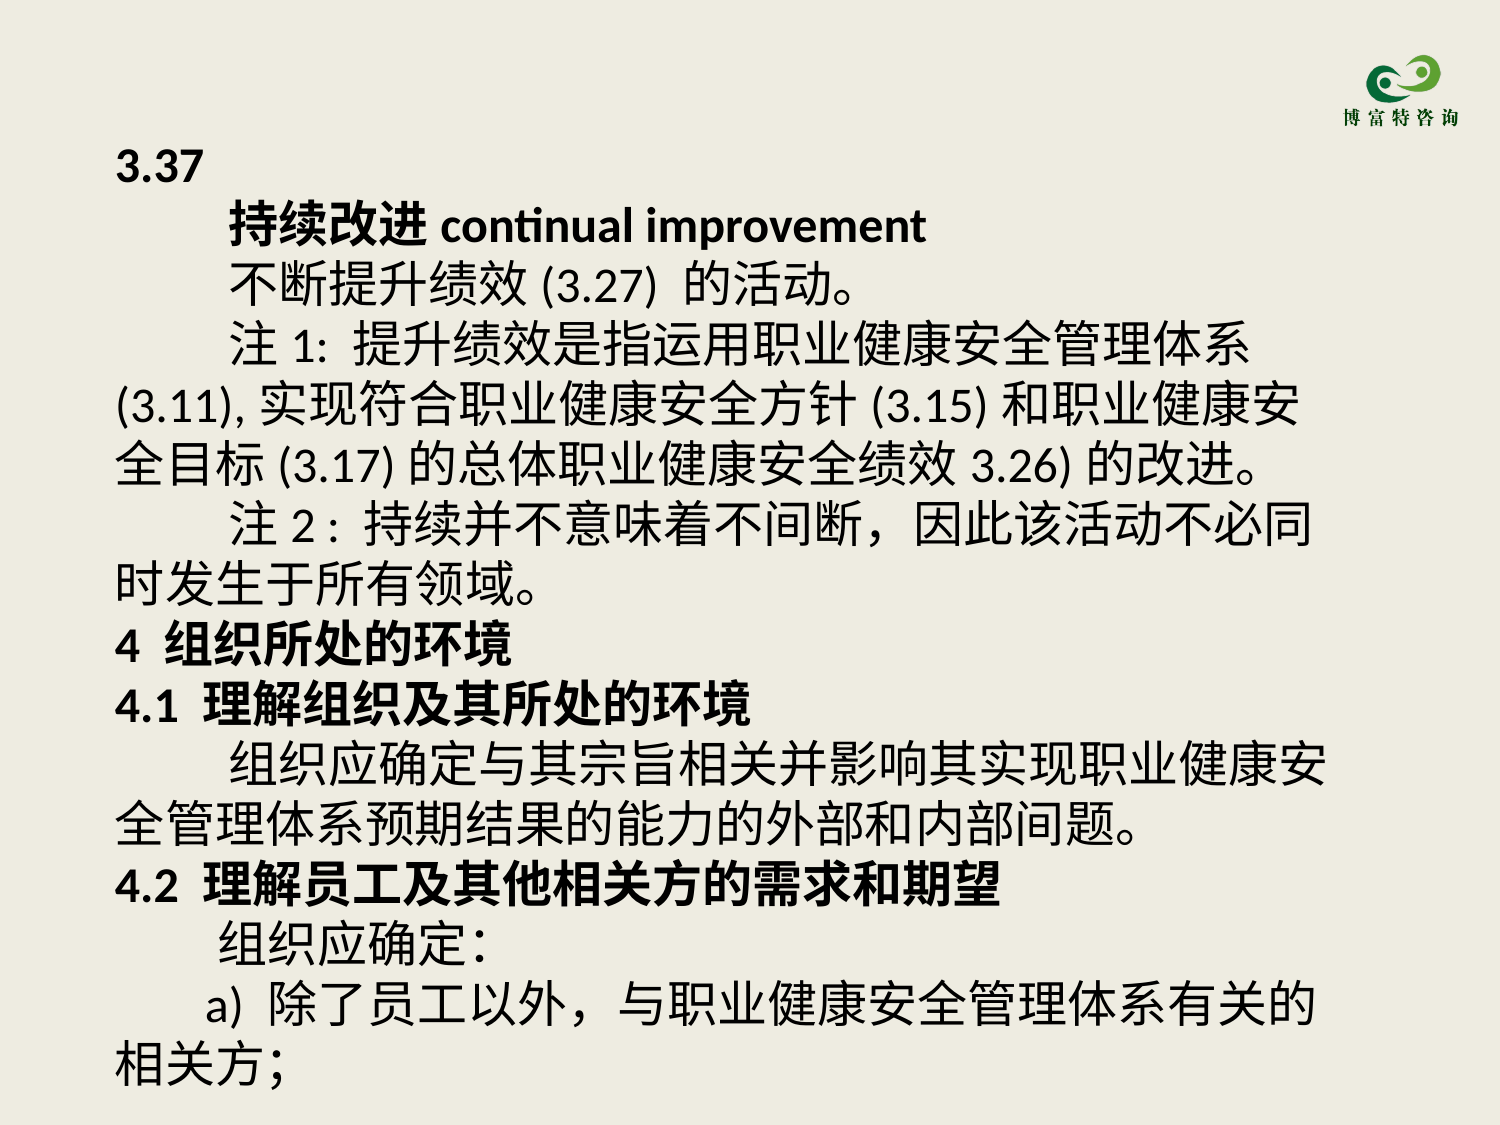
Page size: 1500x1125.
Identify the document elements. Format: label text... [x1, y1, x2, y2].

text_box 3.37 持续改进continual improvement 不断提升绩效(3.27) 的活动。 注1: 提升绩效是指运用职业健康安全管理体系(3.11),实现符合职业健康安全方针(3.15)和职业健康安全目标(3.17)的总体职业健康安全绩效3.26)的改进。 注2 : 持续并不意味着不间断，因此该活动不必同时发生于所有领域。 4 组织所处的环境 4.1 理解组织及其所处的环境 组织应确定与其宗旨相关并影响其实现职业健康安全管理体系预期结果的能力的外部和内部间题。 4.2 理解员工及其他相关方的需求和期望 组织应确定： a) 除了员工以外，与职业健康安全管理体系有关的相关方； [100, 125, 1365, 1101]
picture [1329, 54, 1477, 129]
